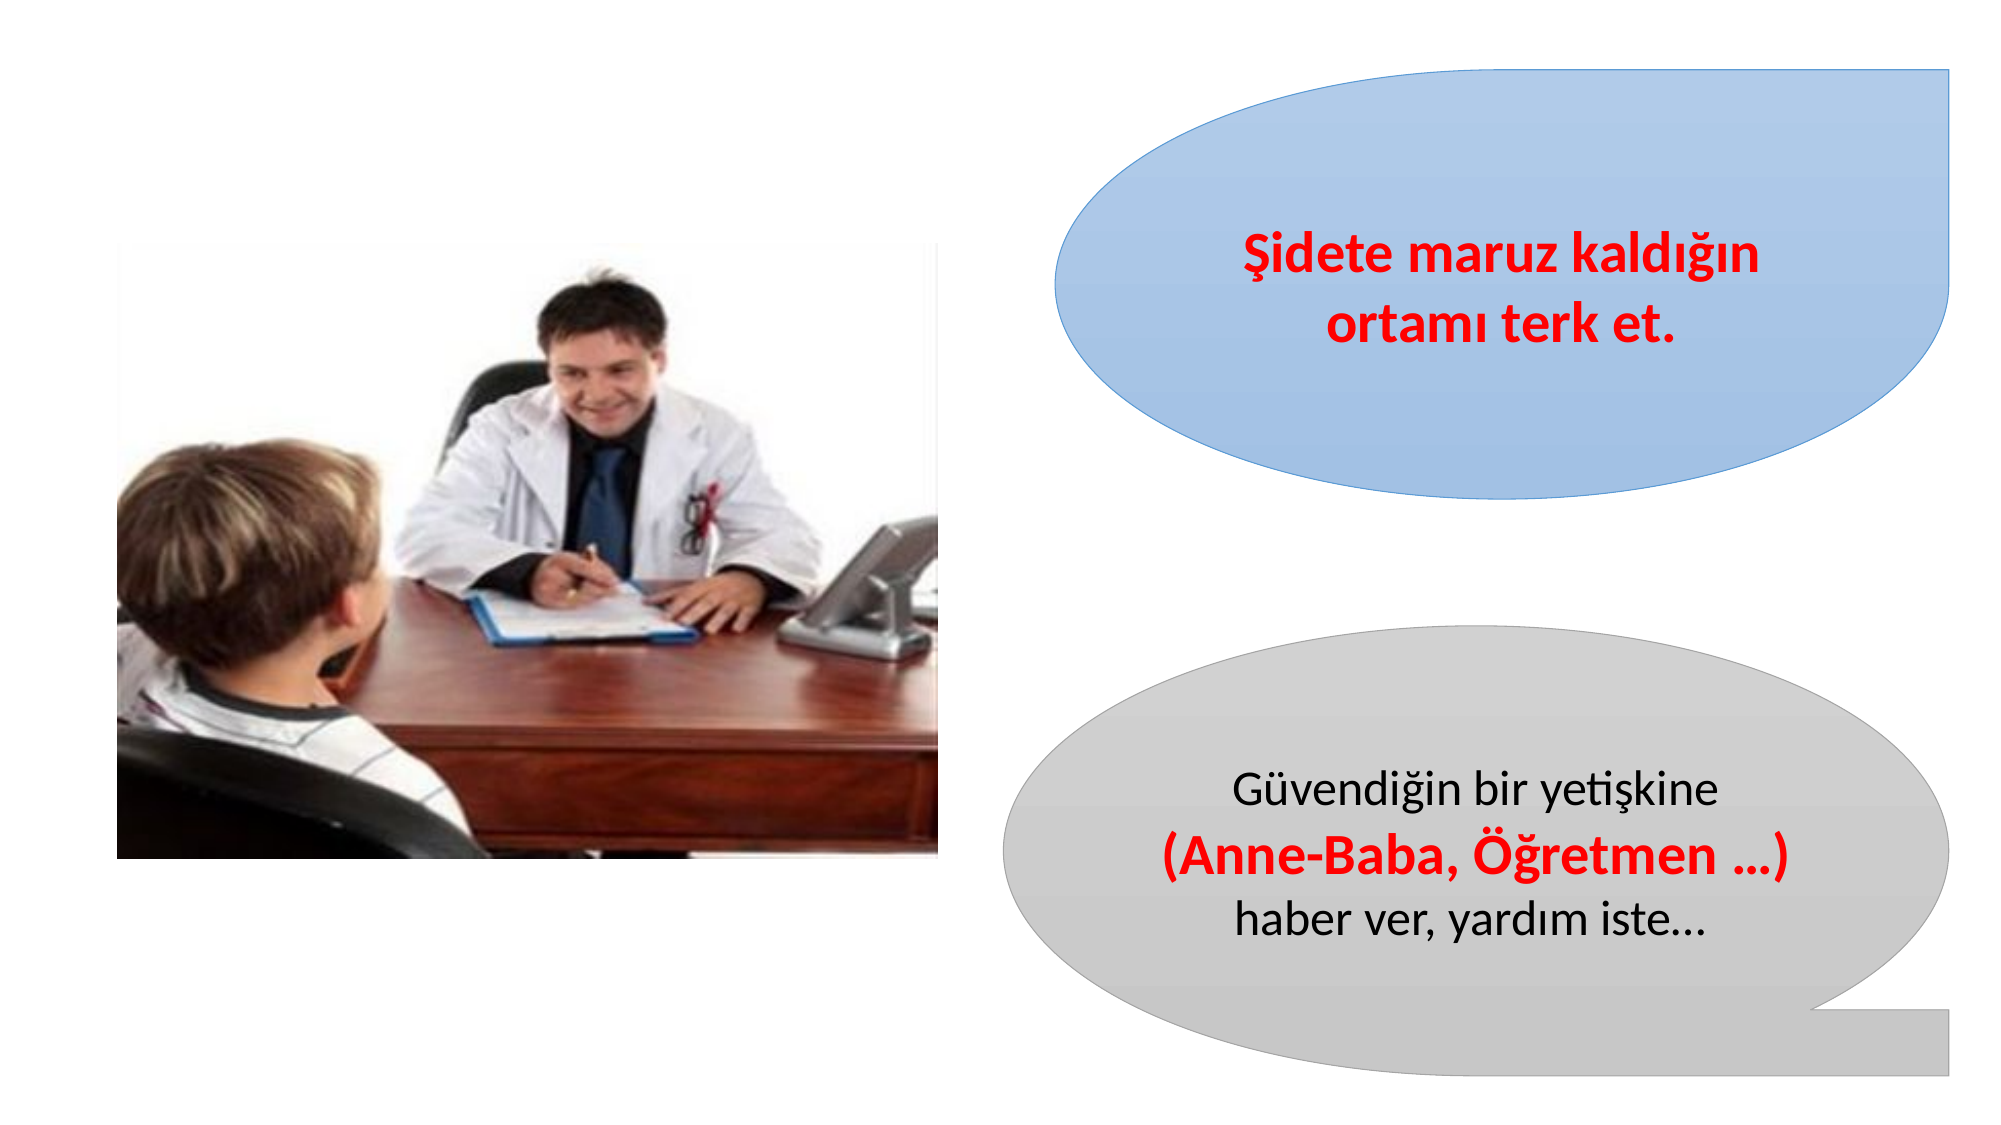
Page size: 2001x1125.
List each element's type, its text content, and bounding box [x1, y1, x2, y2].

text_box Şidete maruz kaldığın ortamı terk et. [1054, 69, 1950, 500]
text_box Güvendiğin bir yetişkine (Anne-Baba, Öğretmen …) haber ver, yardım iste… [1002, 625, 1950, 1077]
picture [117, 243, 938, 859]
